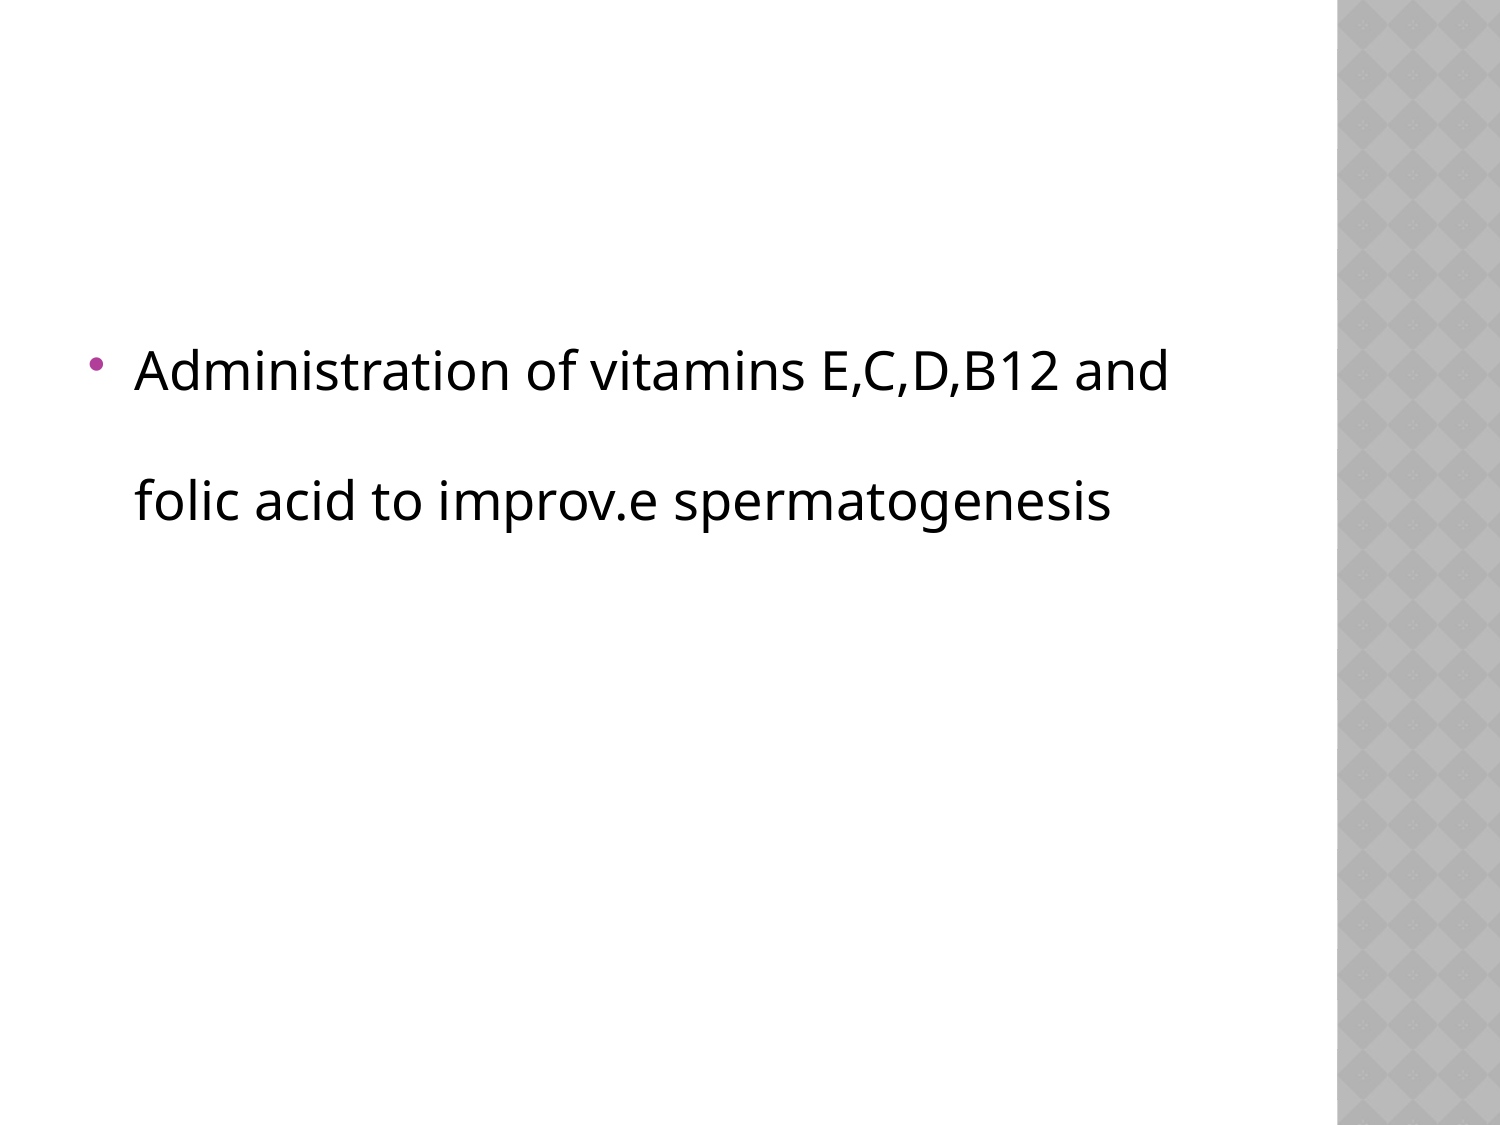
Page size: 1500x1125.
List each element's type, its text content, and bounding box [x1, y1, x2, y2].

list Administration of vitamins E,C,D,B12 and folic acid to improv.e spermatogenesis [75, 264, 1263, 1059]
